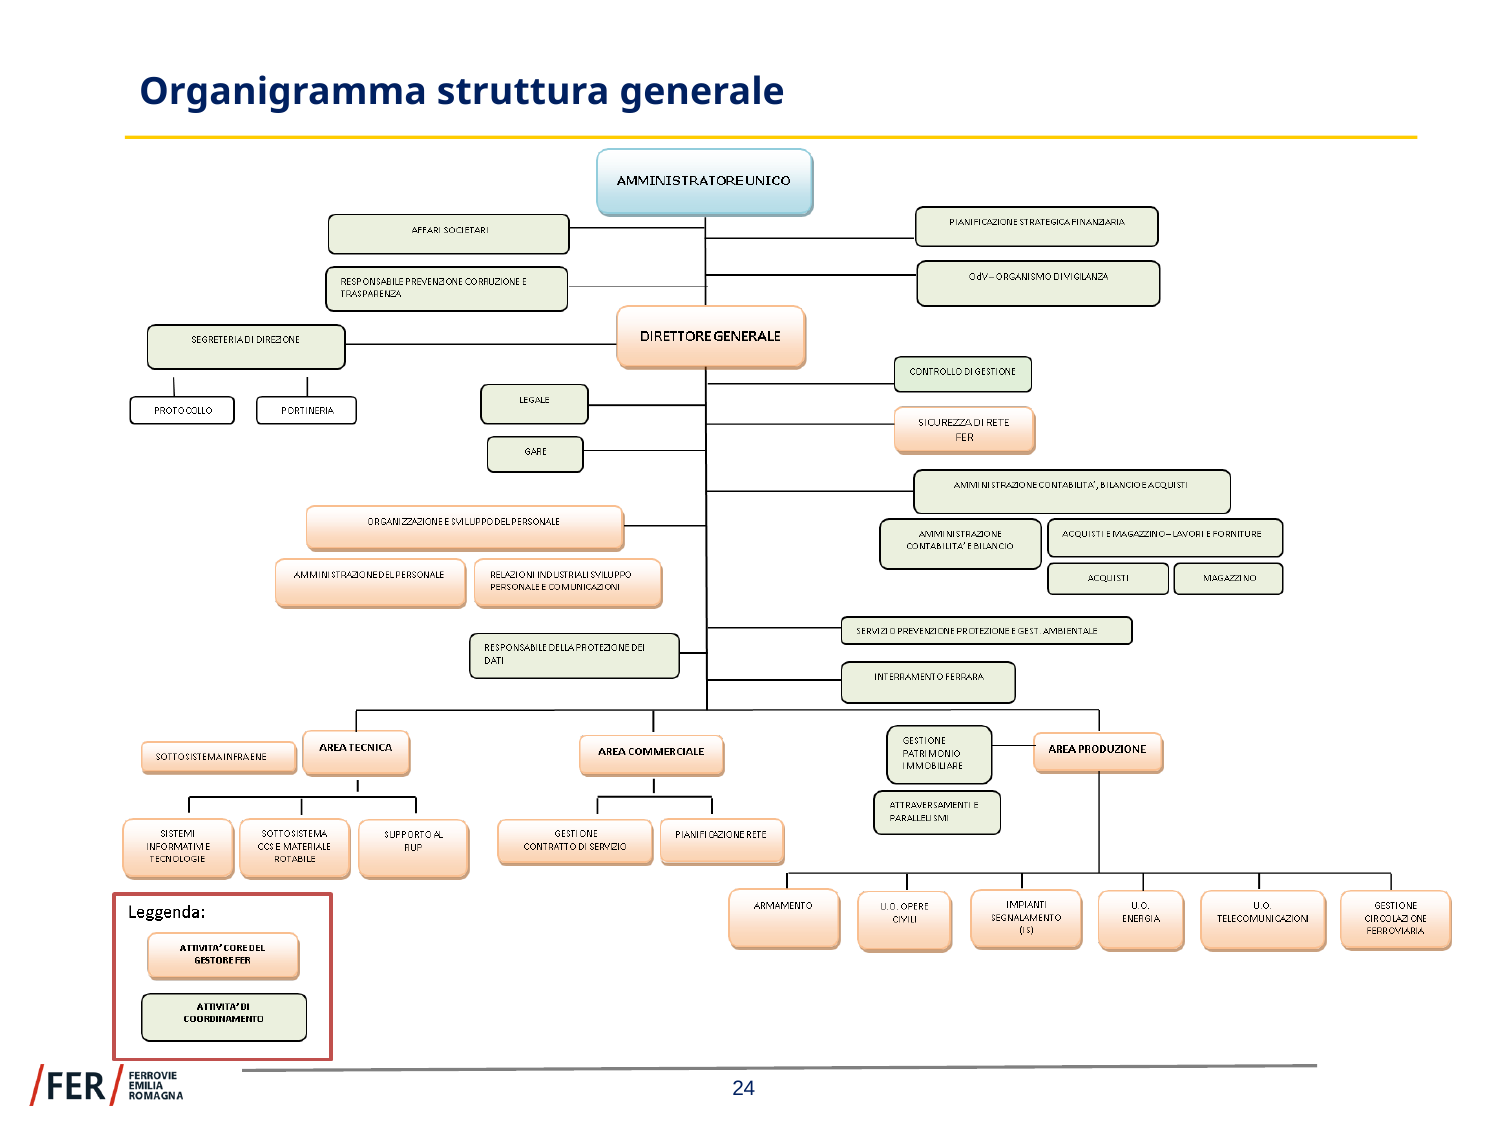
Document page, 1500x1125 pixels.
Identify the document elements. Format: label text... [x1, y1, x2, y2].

title Organigramma struttura generale [123, 41, 1424, 138]
picture [29, 1064, 183, 1106]
picture [111, 148, 1452, 1061]
